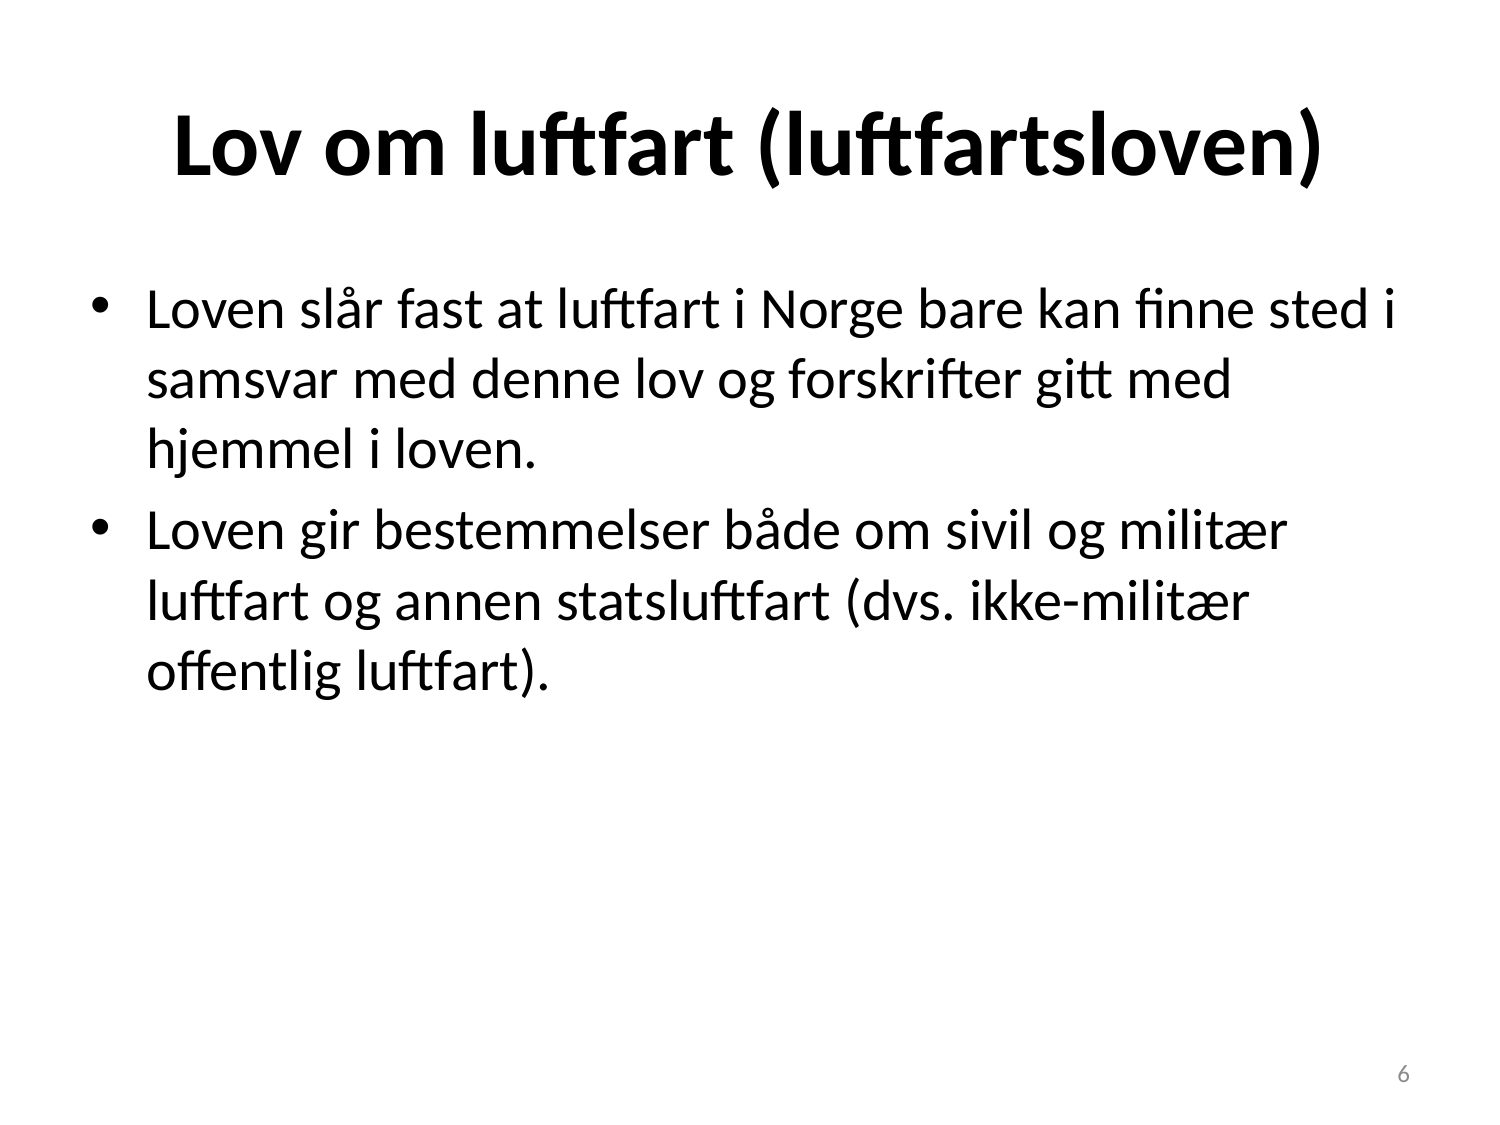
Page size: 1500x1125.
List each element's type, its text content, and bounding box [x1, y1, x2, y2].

list Loven slår fast at luftfart i Norge bare kan finne sted i samsvar med denne lov og forskrifter gitt med hjemmel i loven. Loven gir bestemmelser både om sivil og militær luftfart og annen statsluftfart (dvs. ikke-militær offentlig luftfart). [75, 262, 1425, 1005]
title Lov om luftfart (luftfartsloven) [75, 45, 1425, 233]
slide_number 6 [1074, 1042, 1425, 1103]
